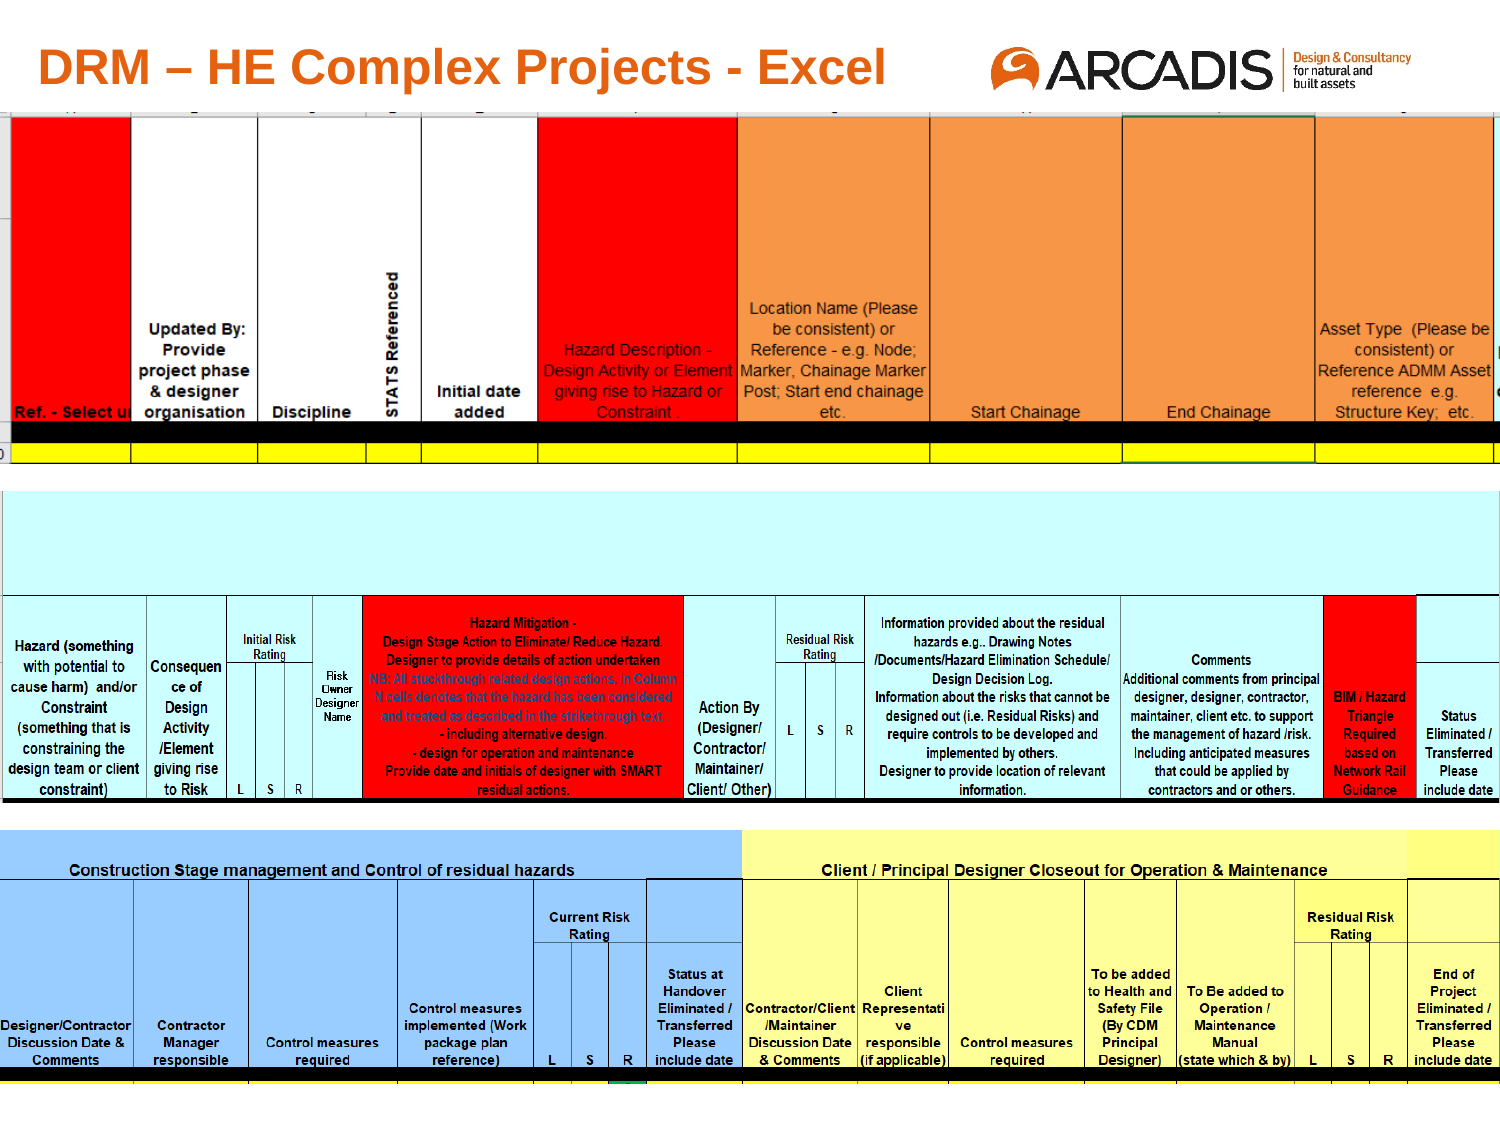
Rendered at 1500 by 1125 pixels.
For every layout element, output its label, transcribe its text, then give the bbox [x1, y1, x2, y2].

picture [0, 112, 1500, 464]
picture [0, 491, 1500, 803]
title DRM – HE Complex Projects - Excel [0, 41, 1166, 112]
picture [0, 830, 1500, 1084]
picture [1166, 47, 1411, 92]
